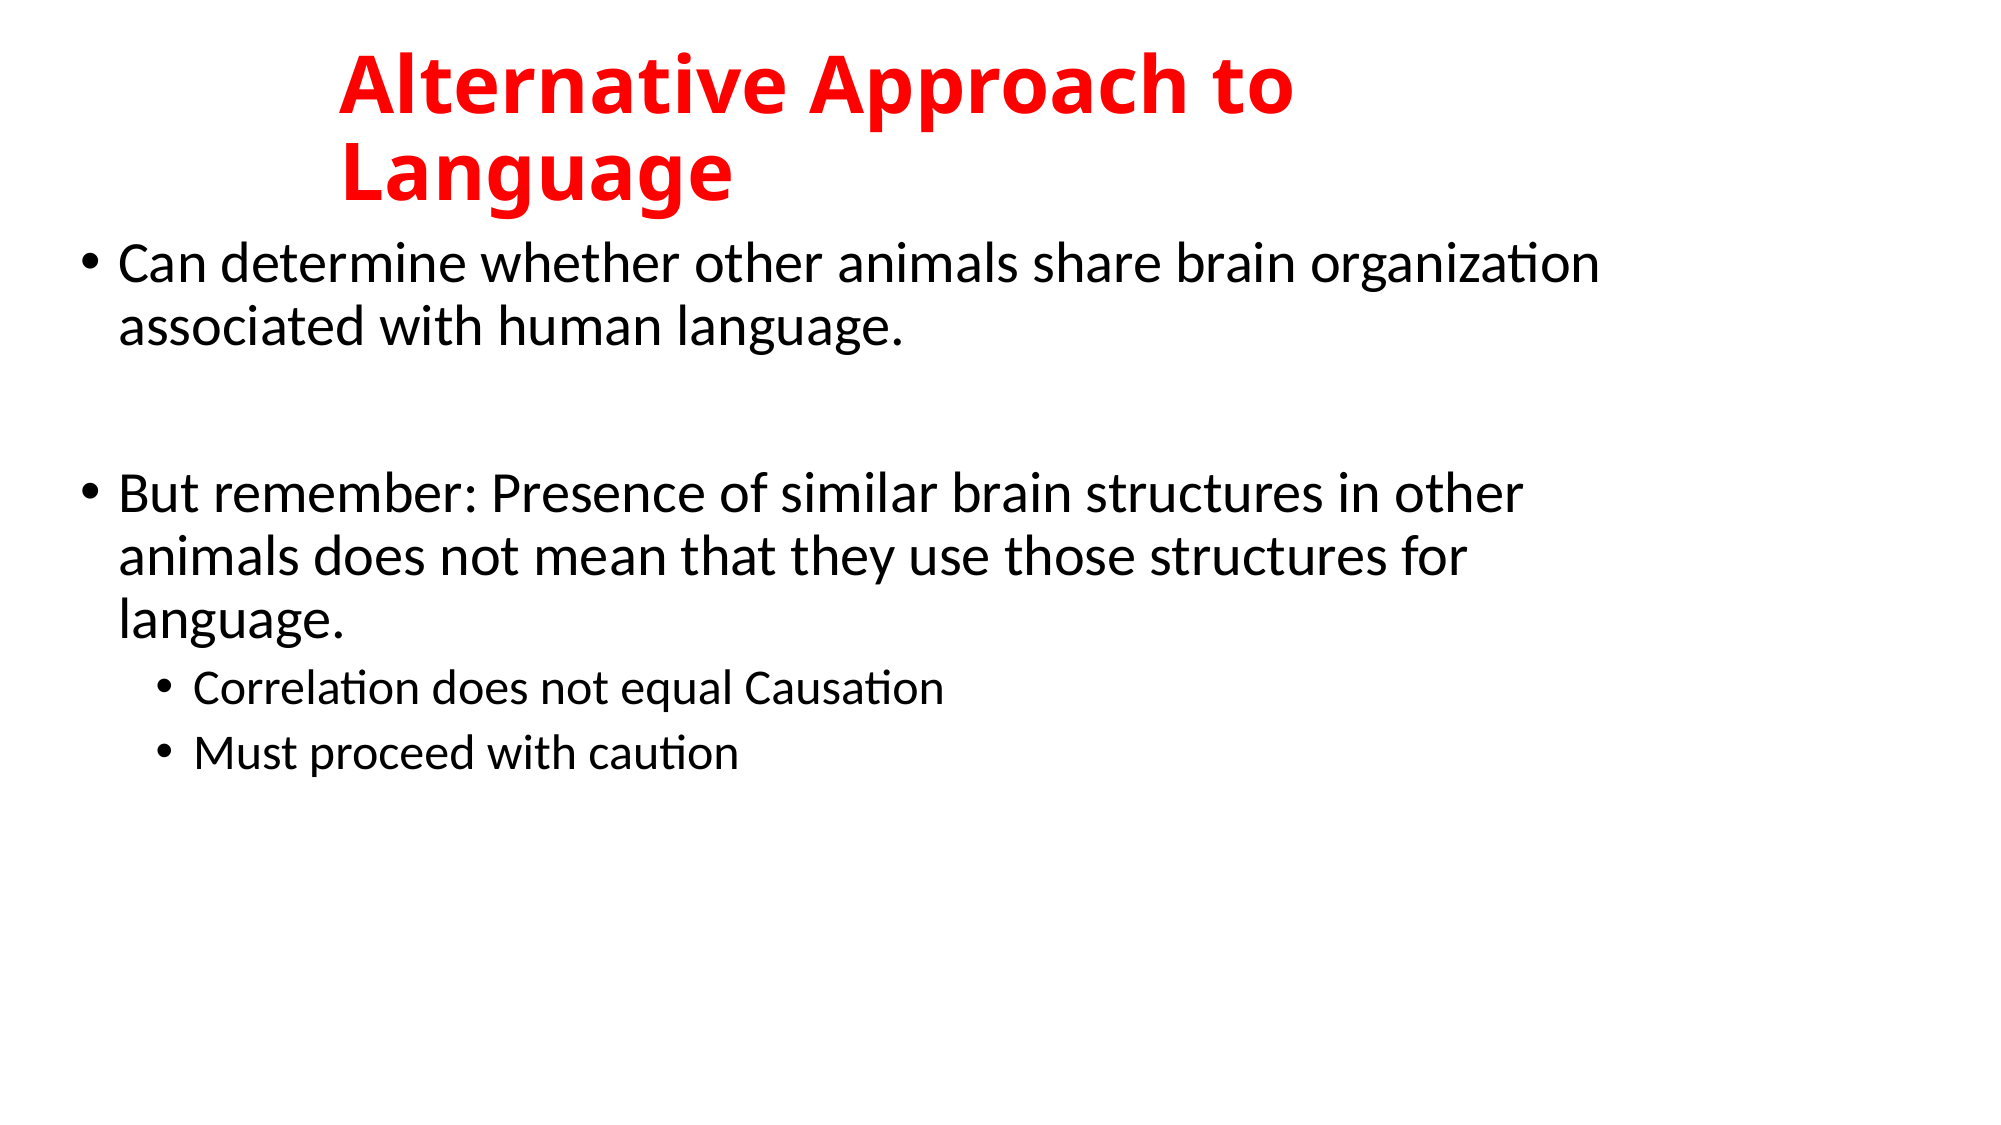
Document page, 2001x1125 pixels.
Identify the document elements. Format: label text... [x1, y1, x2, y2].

list Can determine whether other animals share brain organization associated with human language. But remember: Presence of similar brain structures in other animals does not mean that they use those structures for language. Correlation does not equal Causation Must proceed with caution [65, 224, 1663, 1119]
title Alternative Approach to Language [324, 37, 1663, 224]
